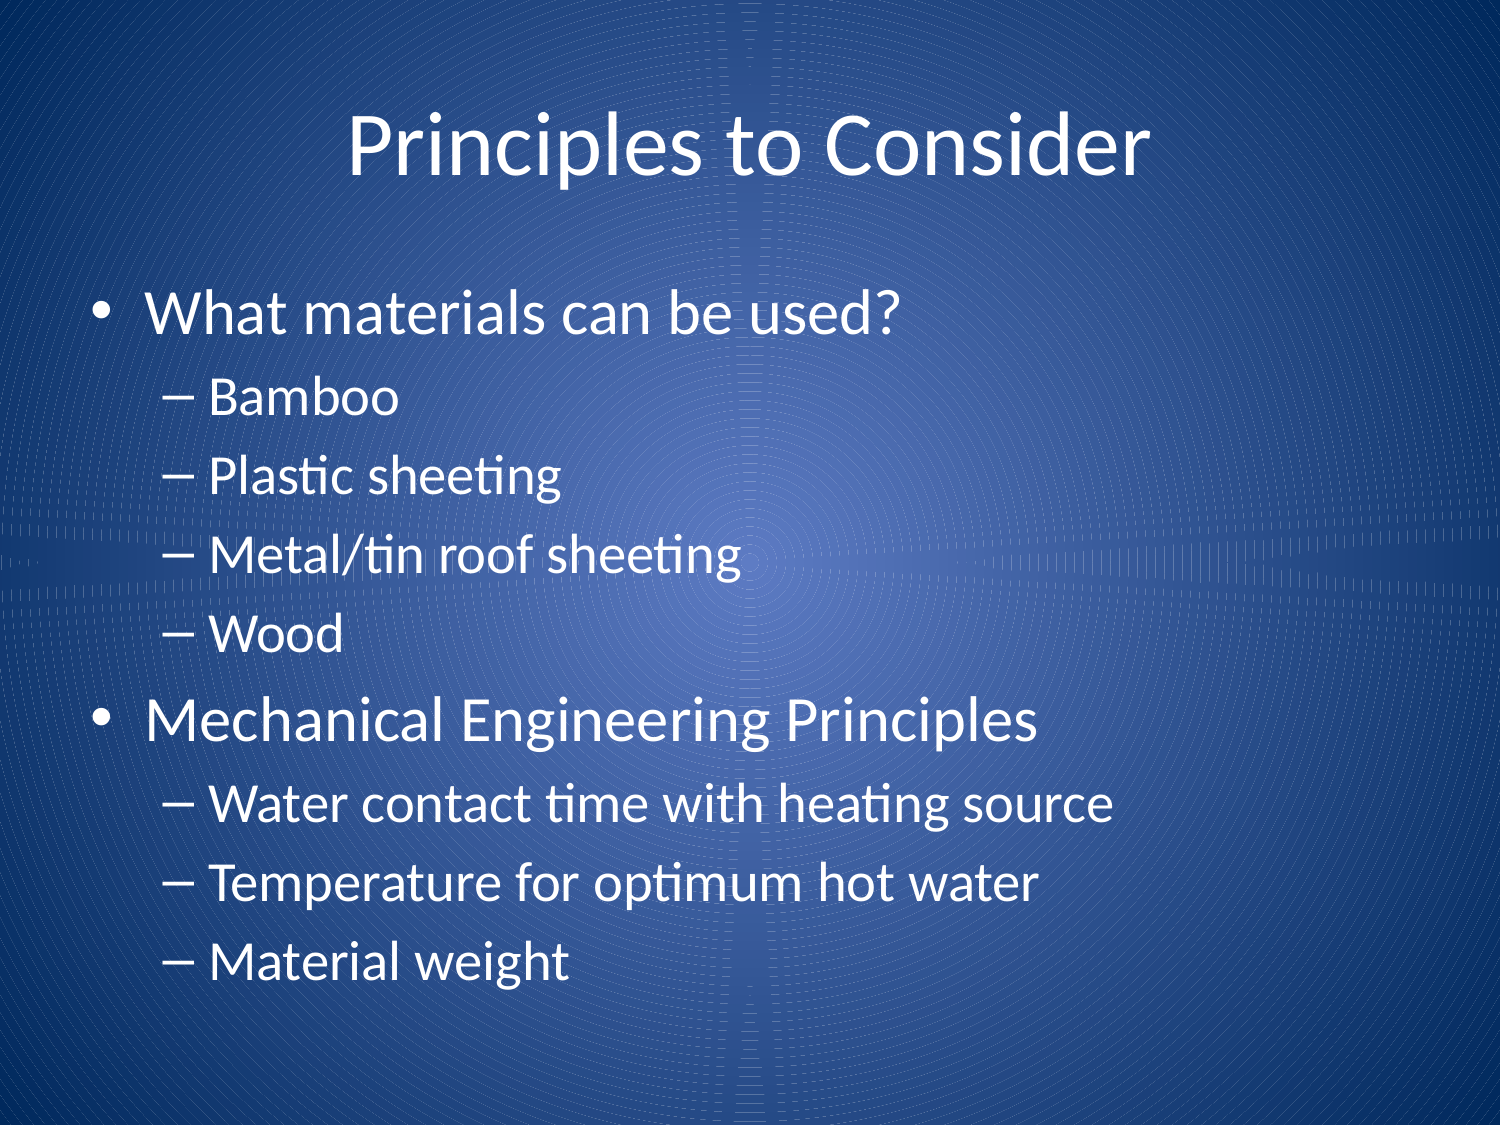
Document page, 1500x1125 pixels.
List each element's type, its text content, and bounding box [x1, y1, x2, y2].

title Principles to Consider [75, 45, 1425, 233]
list What materials can be used? Bamboo Plastic sheeting Metal/tin roof sheeting Wood Mechanical Engineering Principles Water contact time with heating source Temperature for optimum hot water Material weight [75, 262, 1425, 1005]
